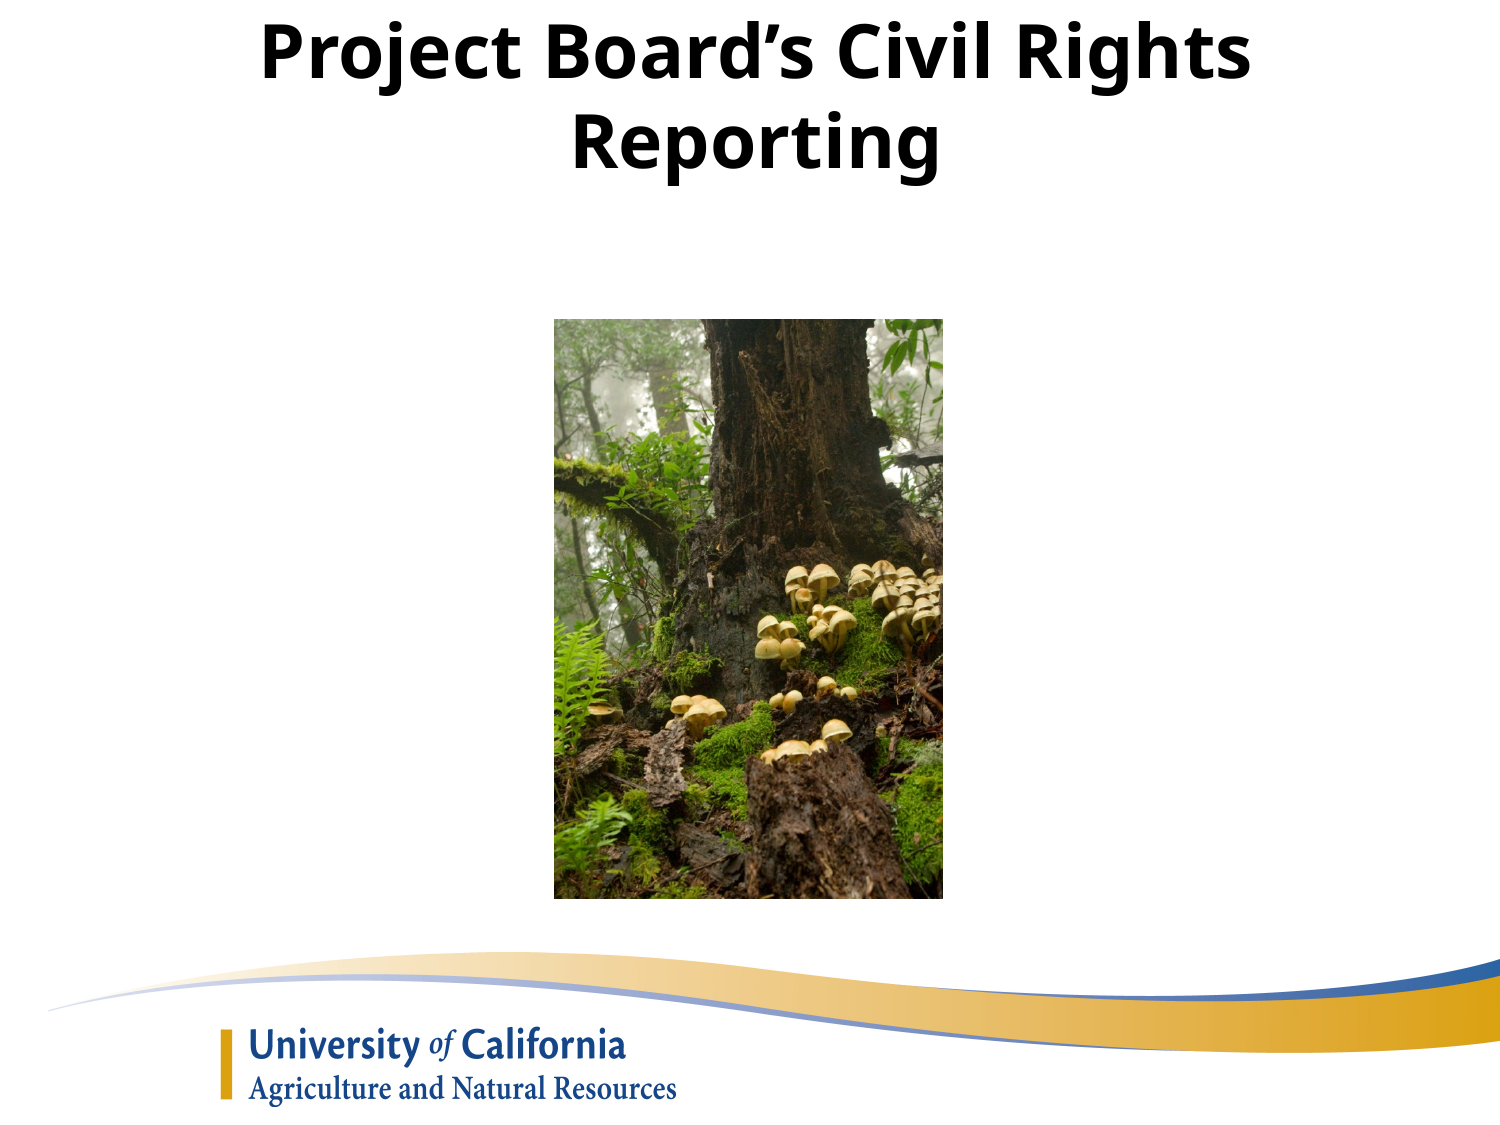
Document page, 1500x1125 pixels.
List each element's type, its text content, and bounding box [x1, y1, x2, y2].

picture [48, 952, 1500, 1107]
picture [554, 319, 943, 900]
title Project Board’s Civil Rights Reporting [75, 4, 1438, 192]
